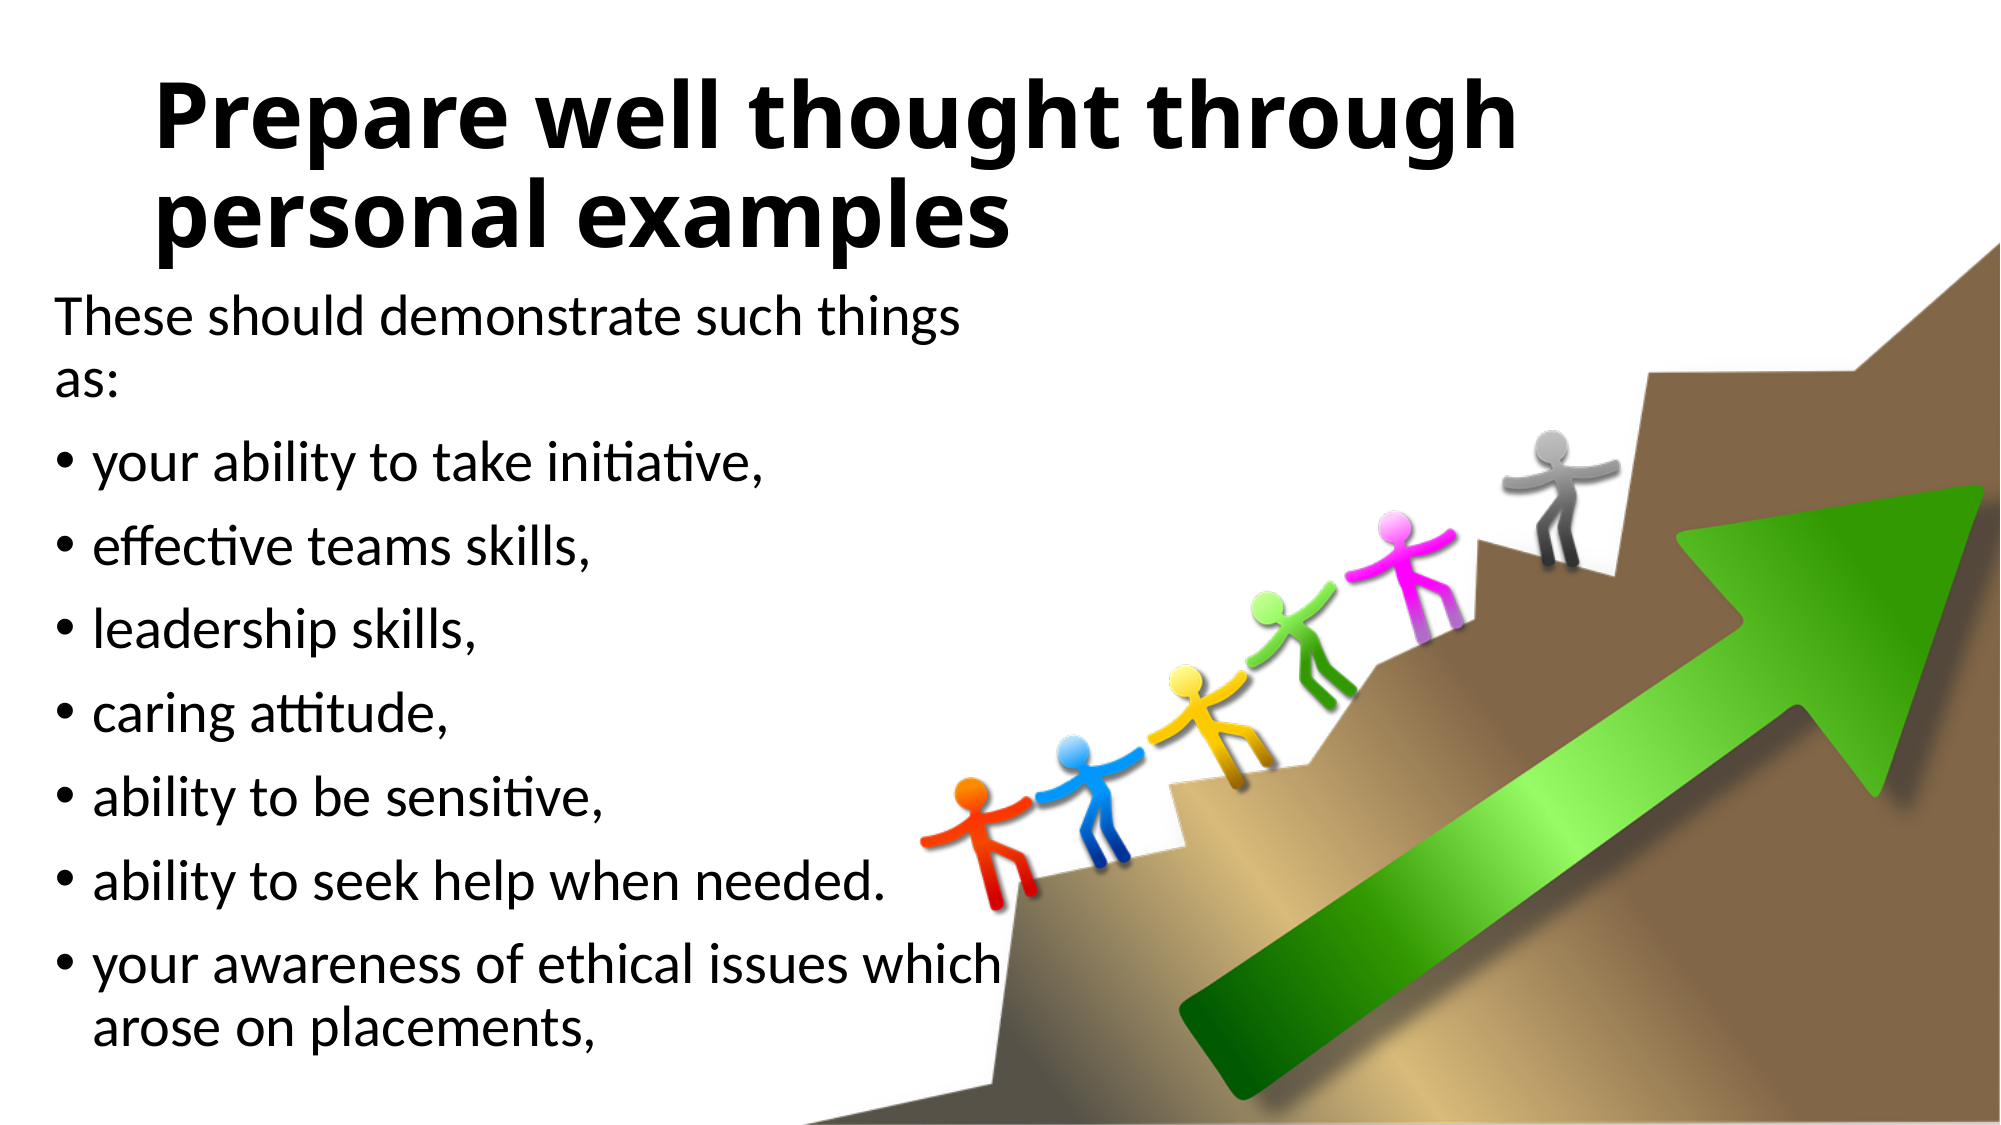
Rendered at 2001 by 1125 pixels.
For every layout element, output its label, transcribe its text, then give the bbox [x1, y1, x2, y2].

list These should demonstrate such things as: your ability to take initiative, effective teams skills, leadership skills, caring attitude, ability to be sensitive, ability to seek help when needed. your awareness of ethical issues which arose on placements, [39, 277, 784, 1095]
title Prepare well thought through personal examples [137, 59, 1863, 277]
picture [784, 224, 2000, 1125]
